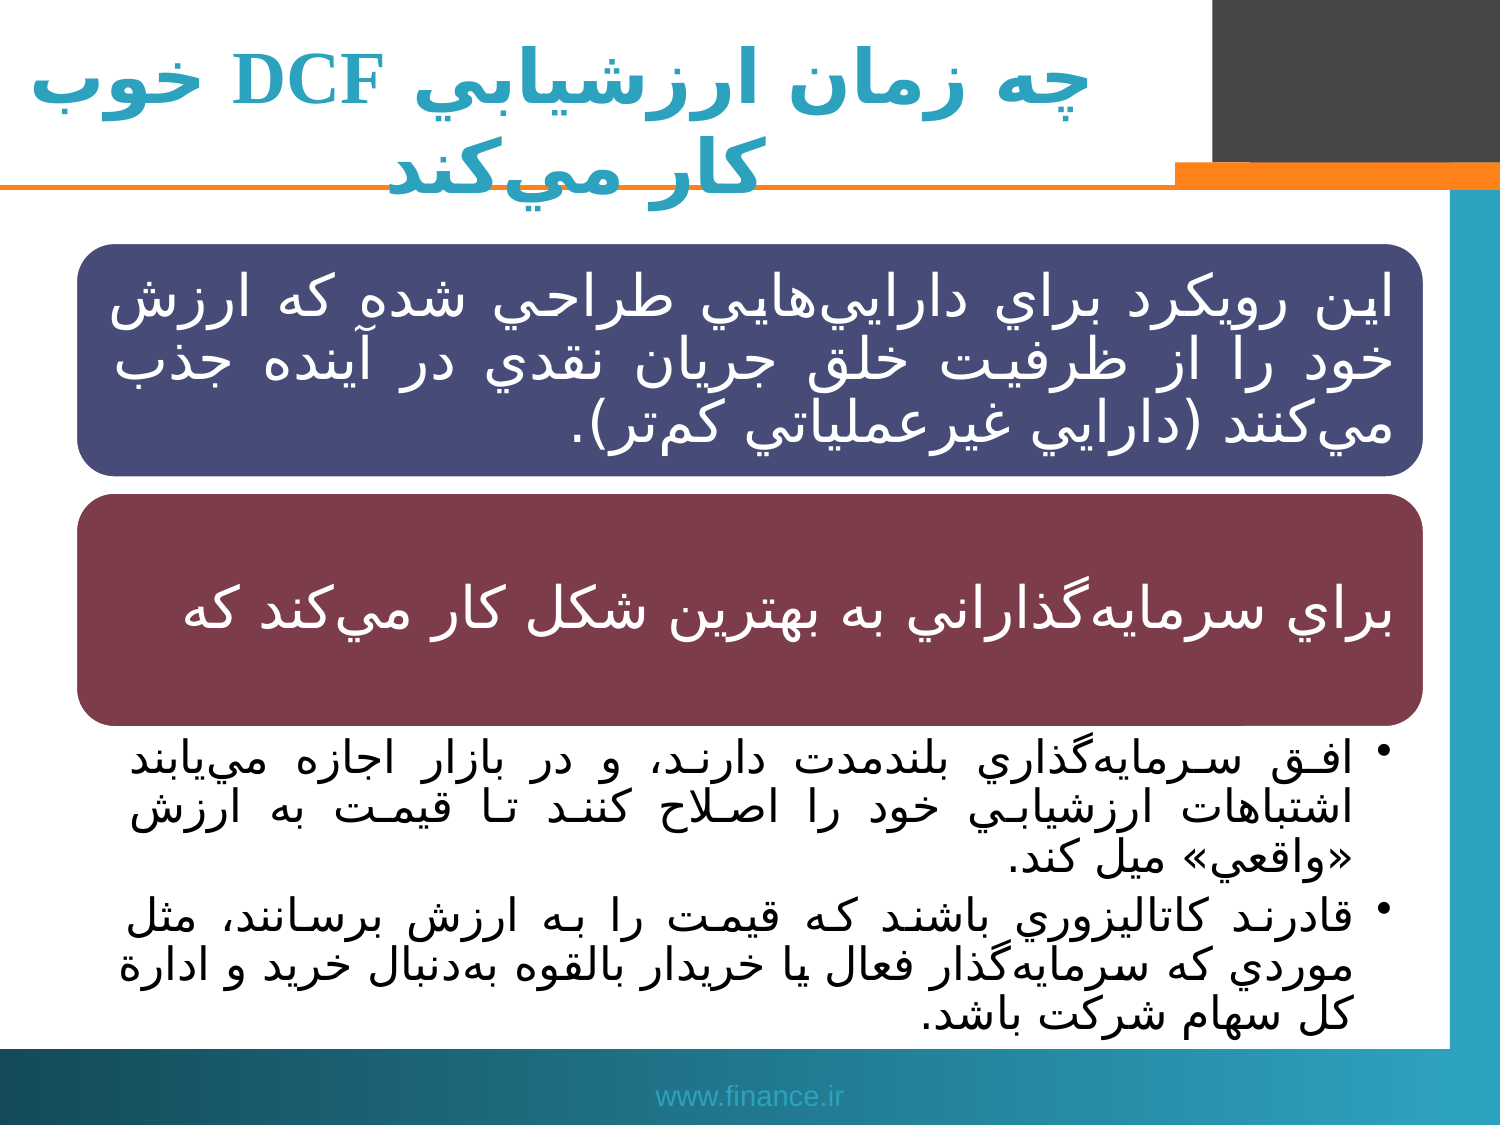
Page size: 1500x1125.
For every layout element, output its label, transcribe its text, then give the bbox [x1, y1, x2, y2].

title چه زمان ارزشيابي DCF خوب كار مي‌كند [0, 74, 1126, 163]
footer www.finance.ir [512, 1069, 988, 1111]
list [74, 224, 1426, 1050]
